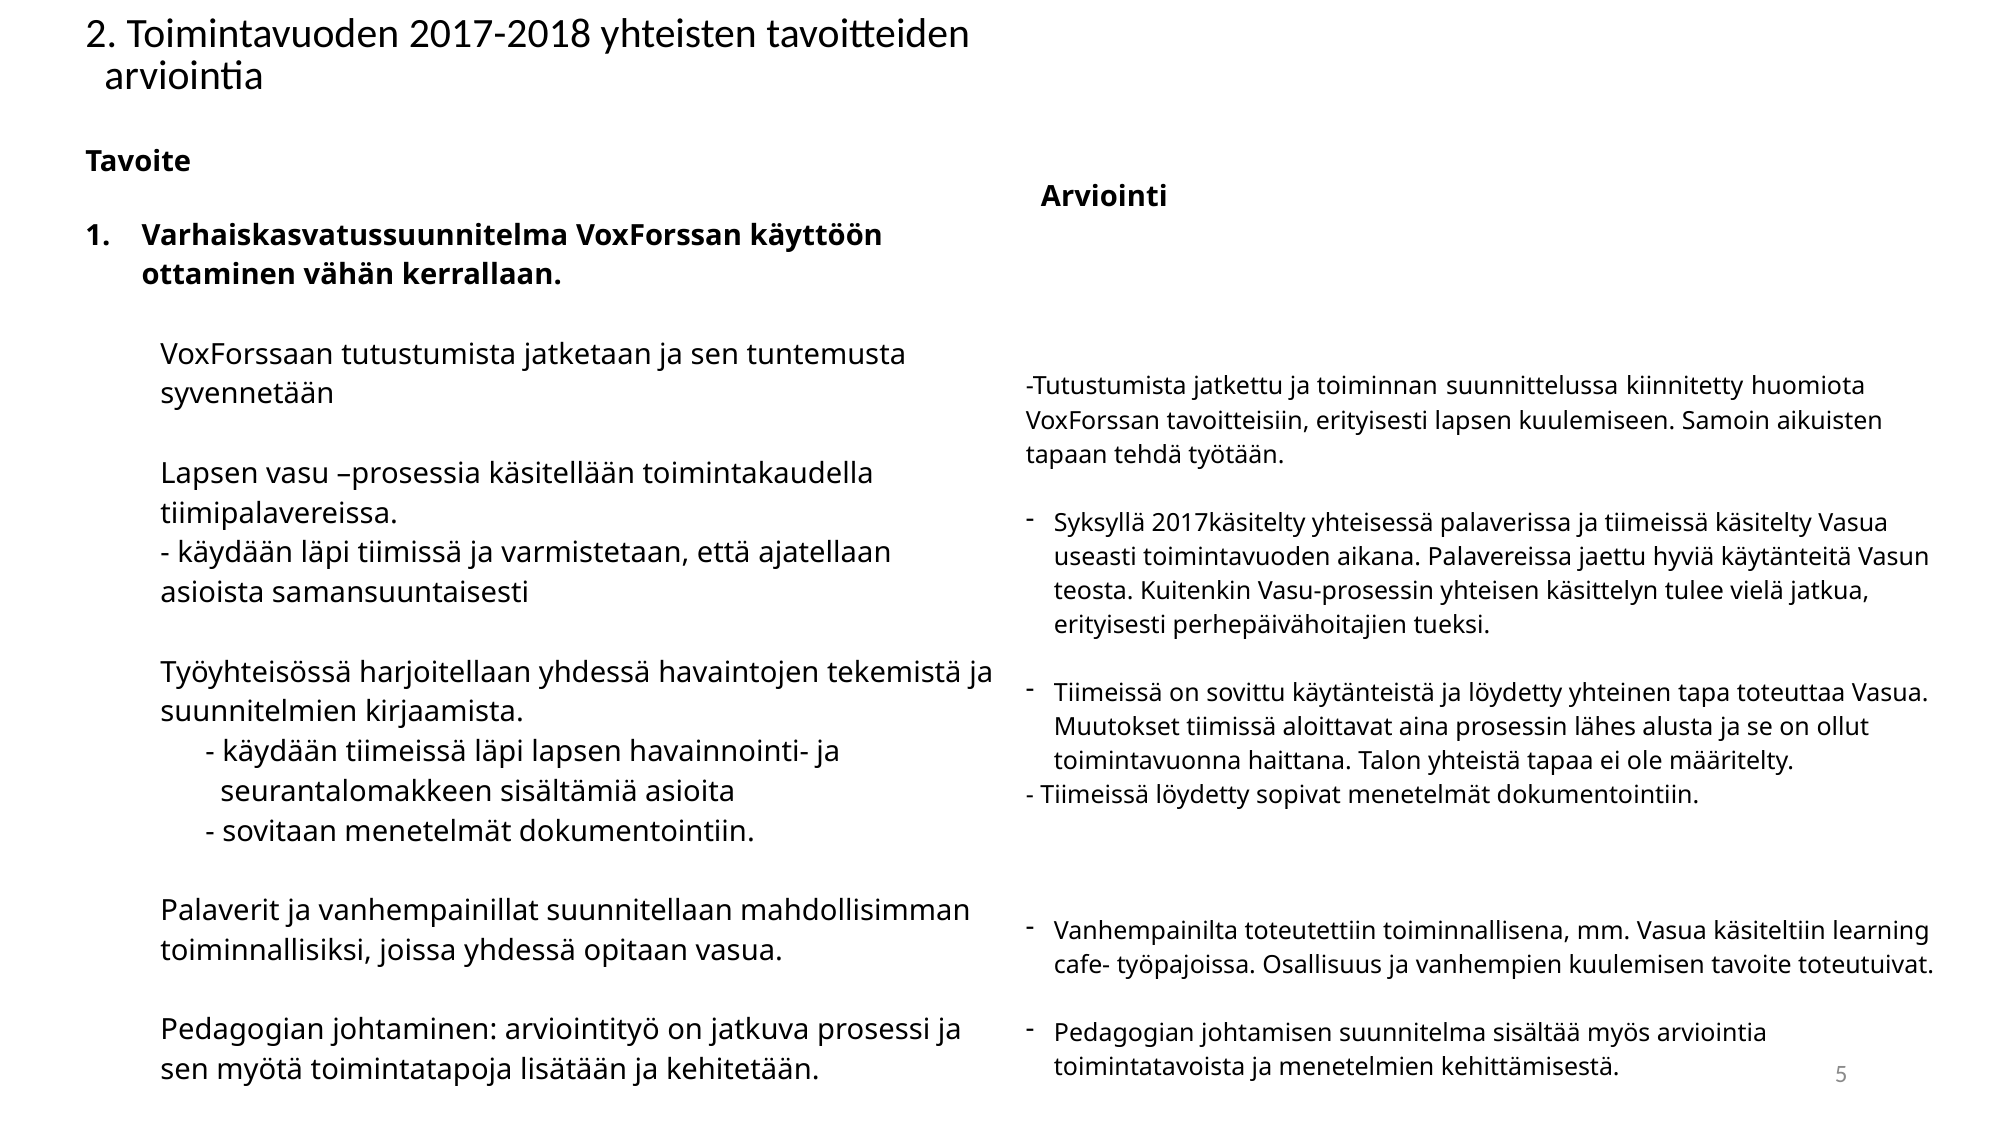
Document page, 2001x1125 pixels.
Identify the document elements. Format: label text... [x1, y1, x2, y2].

table_header Arviointi -Tutustumista jatkettu ja toiminnan suunnittelussa kiinnitetty huomiota VoxForssan tavoitteisiin, erityisesti lapsen kuulemiseen. Samoin aikuisten tapaan tehdä työtään. Syksyllä 2017käsitelty yhteisessä palaverissa ja tiimeissä käsitelty Vasua useasti toimintavuoden aikana. Palavereissa jaettu hyviä käytänteitä Vasun teosta. Kuitenkin Vasu-prosessin yhteisen käsittelyn tulee vielä jatkua, erityisesti perhepäivähoitajien tueksi. Tiimeissä on sovittu käytänteistä ja löydetty yhteinen tapa toteuttaa Vasua. Muutokset tiimissä aloittavat aina prosessin lähes alusta ja se on ollut toimintavuonna haittana. Talon yhteistä tapaa ei ole määritelty. - Tiimeissä löydetty sopivat menetelmät dokumentointiin. Vanhempainilta toteutettiin toiminnallisena, mm. Vasua käsiteltiin learning cafe- työpajoissa. Osallisuus ja vanhempien kuulemisen tavoite toteutuivat. Pedagogian johtamisen suunnitelma sisältää myös arviointia toimintatavoista ja menetelmien kehittämisestä. [1012, 10, 1950, 1125]
slide_number 5 [1412, 1042, 1863, 1103]
table_header 2. Toimintavuoden 2017-2018 yhteisten tavoitteiden arviointia Tavoite Varhaiskasvatussuunnitelma VoxForssan käyttöön ottaminen vähän kerrallaan. VoxForssaan tutustumista jatketaan ja sen tuntemusta syvennetään Lapsen vasu –prosessia käsitellään toimintakaudella tiimipalavereissa. - käydään läpi tiimissä ja varmistetaan, että ajatellaan asioista samansuuntaisesti Työyhteisössä harjoitellaan yhdessä havaintojen tekemistä ja suunnitelmien kirjaamista. - käydään tiimeissä läpi lapsen havainnointi- ja seurantalomakkeen sisältämiä asioita - sovitaan menetelmät dokumentointiin. Palaverit ja vanhempainillat suunnitellaan mahdollisimman toiminnallisiksi, joissa yhdessä opitaan vasua. Pedagogian johtaminen: arviointityö on jatkuva prosessi ja sen myötä toimintatapoja lisätään ja kehitetään. [71, 10, 1010, 1125]
